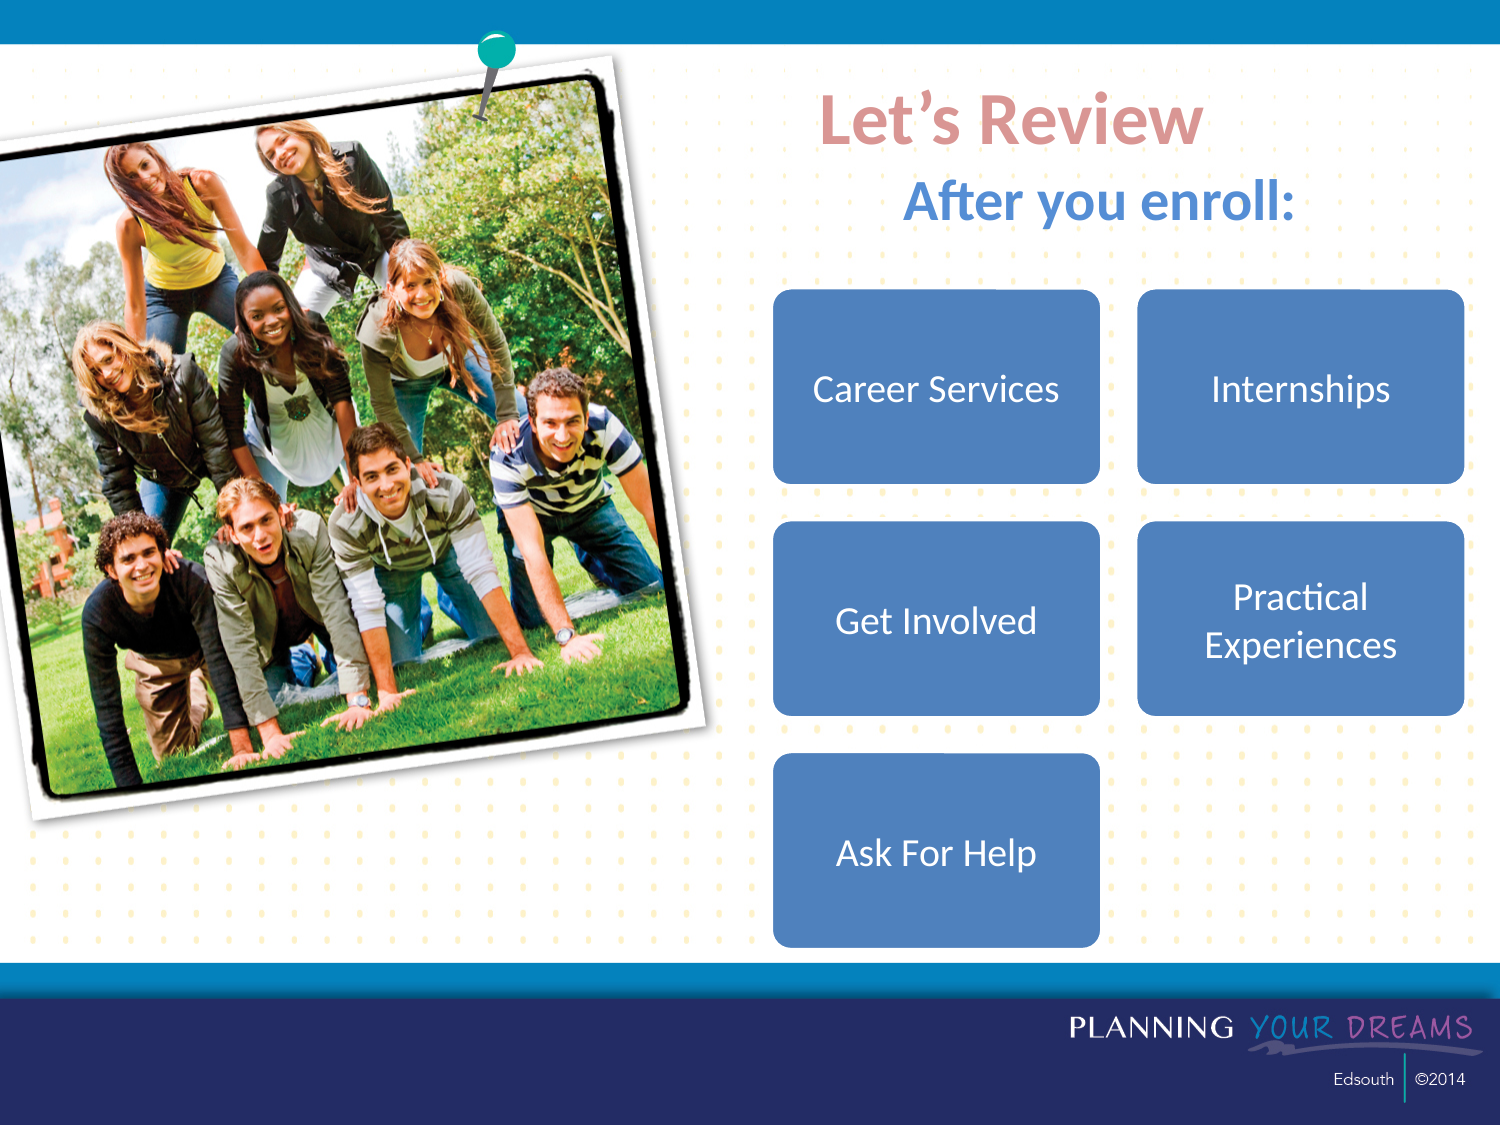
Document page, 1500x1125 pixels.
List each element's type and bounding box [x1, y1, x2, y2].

picture [0, 31, 1500, 962]
picture [0, 999, 1500, 1125]
text_box [770, 287, 1467, 951]
